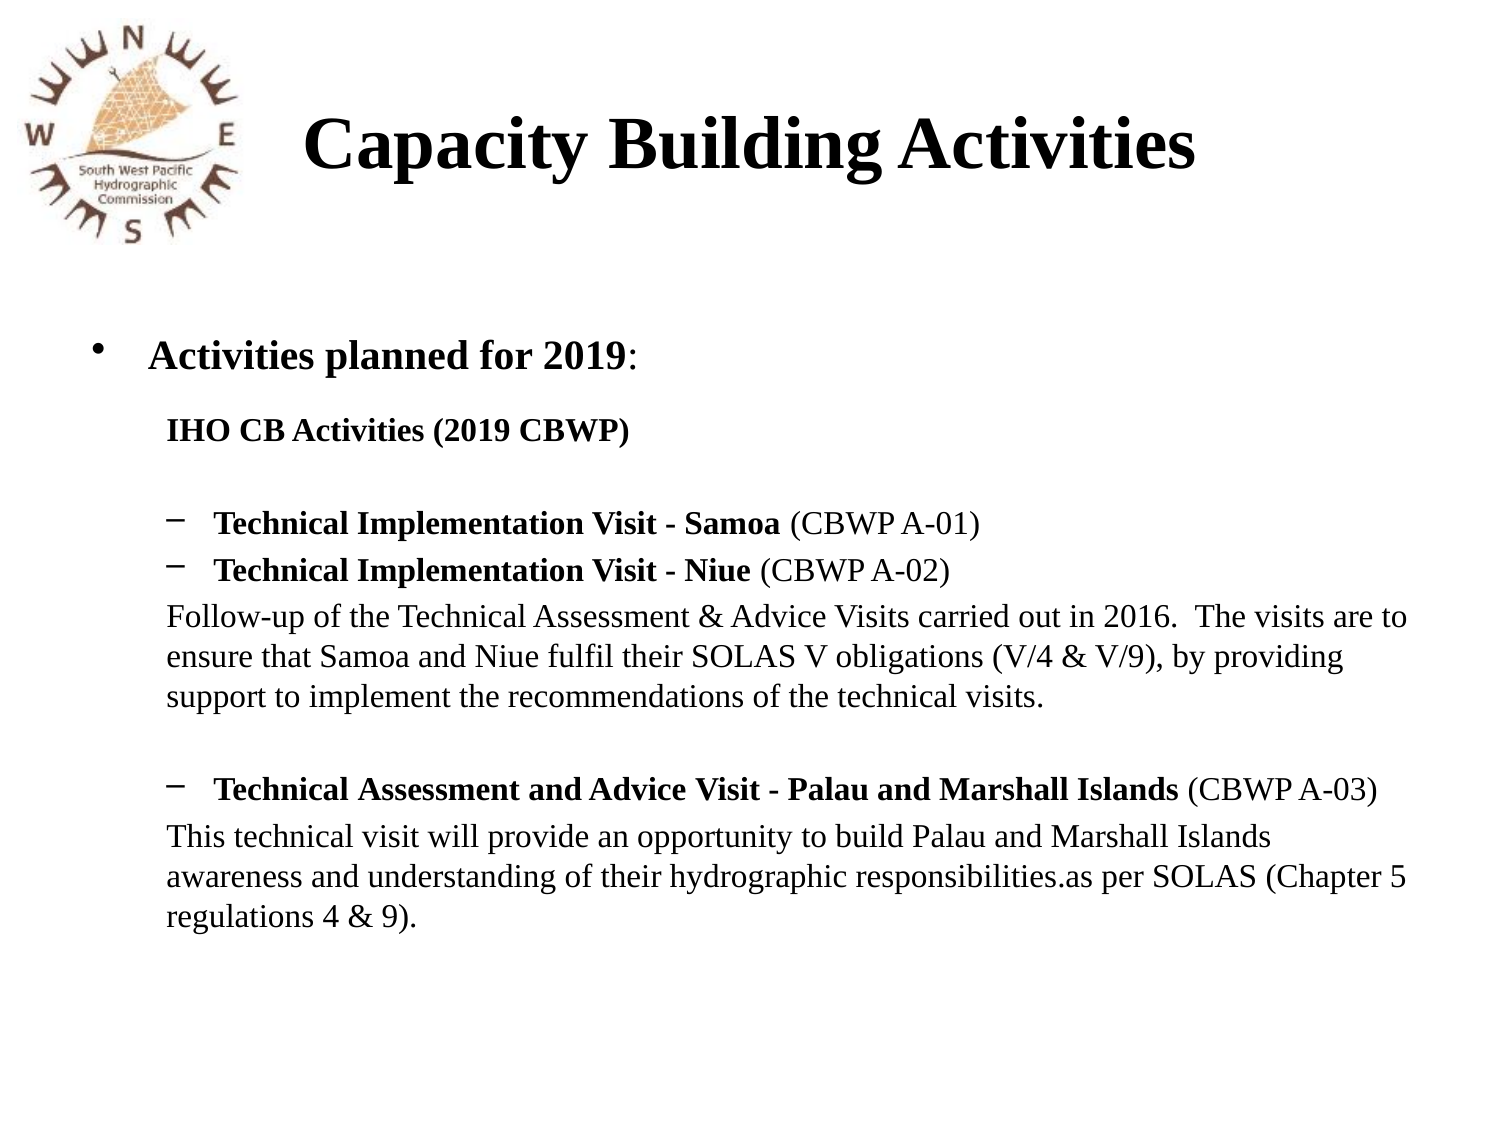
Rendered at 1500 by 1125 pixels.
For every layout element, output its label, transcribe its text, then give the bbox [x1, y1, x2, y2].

title Capacity Building Activities [260, 45, 1425, 233]
picture [17, 18, 255, 245]
text_box Activities planned for 2019: IHO CB Activities (2019 CBWP) Technical Implementation Visit - Samoa (CBWP A-01) Technical Implementation Visit - Niue (CBWP A-02) Follow-up of the Technical Assessment & Advice Visits carried out in 2016. The visits are to ensure that Samoa and Niue fulfil their SOLAS V obligations (V/4 & V/9), by providing support to implement the recommendations of the technical visits. Technical Assessment and Advice Visit - Palau and Marshall Islands (CBWP A-03) This technical visit will provide an opportunity to build Palau and Marshall Islands awareness and understanding of their hydrographic responsibilities.as per SOLAS (Chapter 5 regulations 4 & 9). [76, 302, 1427, 1047]
